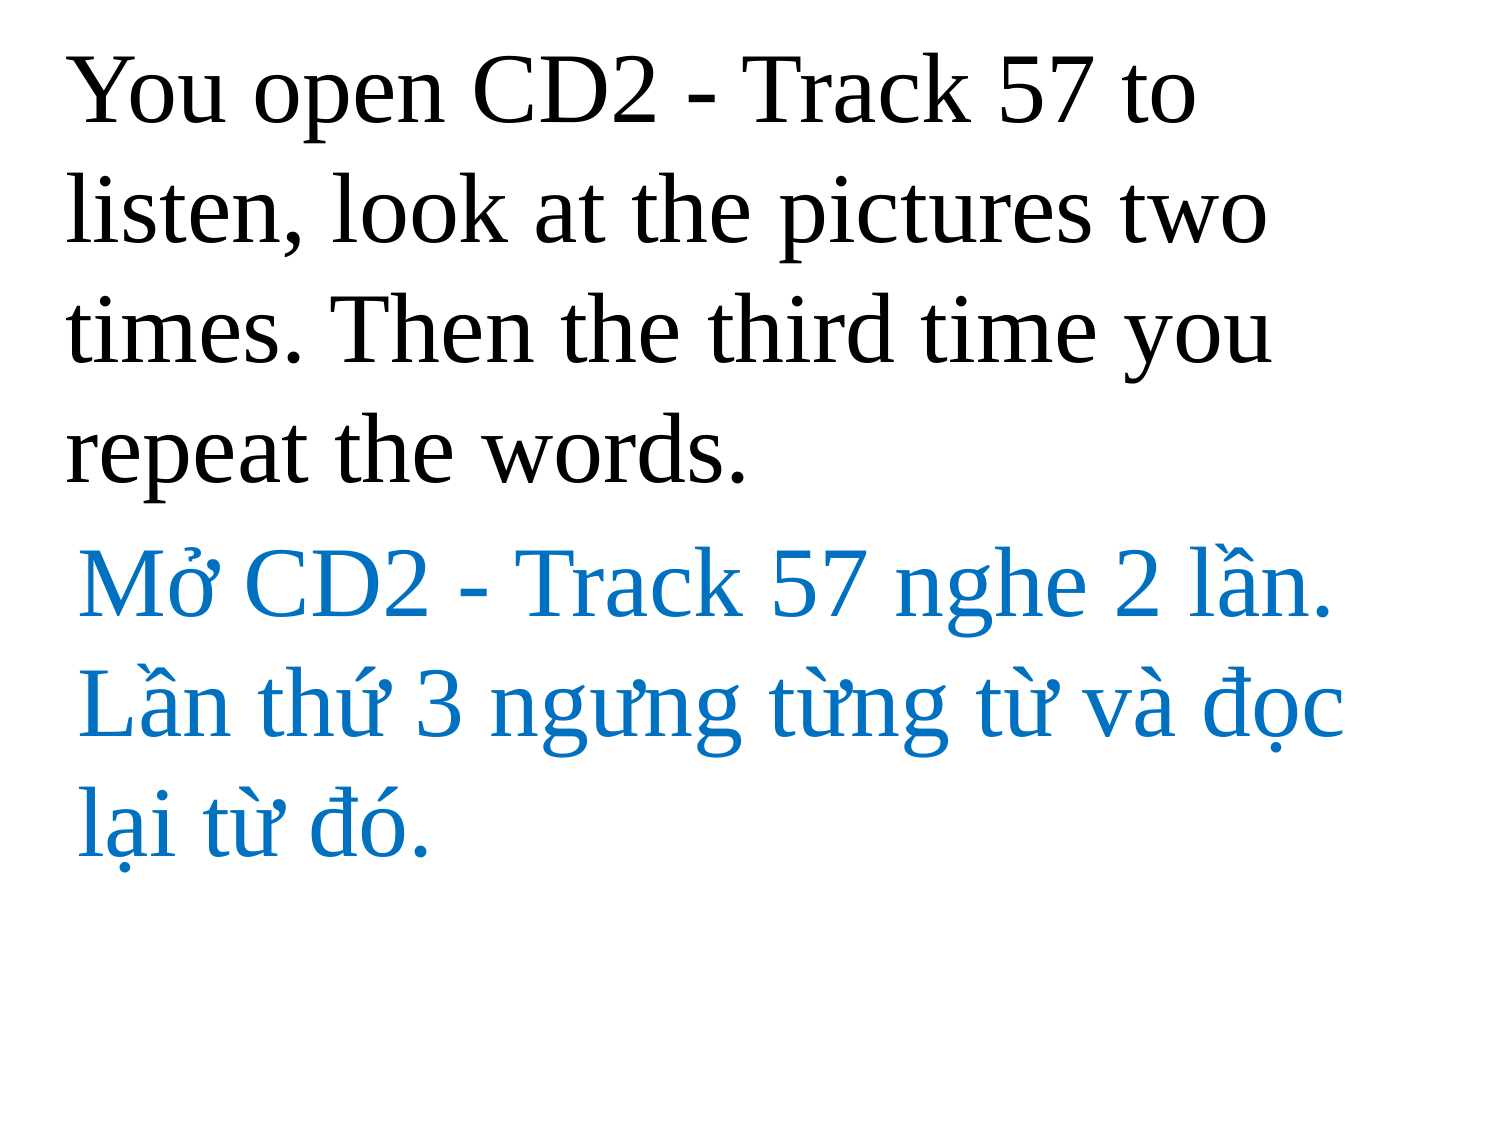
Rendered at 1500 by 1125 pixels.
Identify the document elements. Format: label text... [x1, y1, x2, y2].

list You open CD2 - Track 57 to listen, look at the pictures two times. Then the third time you repeat the words. [50, 37, 1450, 510]
text_box Mở CD2 - Track 57 nghe 2 lần. Lần thứ 3 ngưng từng từ và đọc lại từ đó. [62, 509, 1438, 884]
